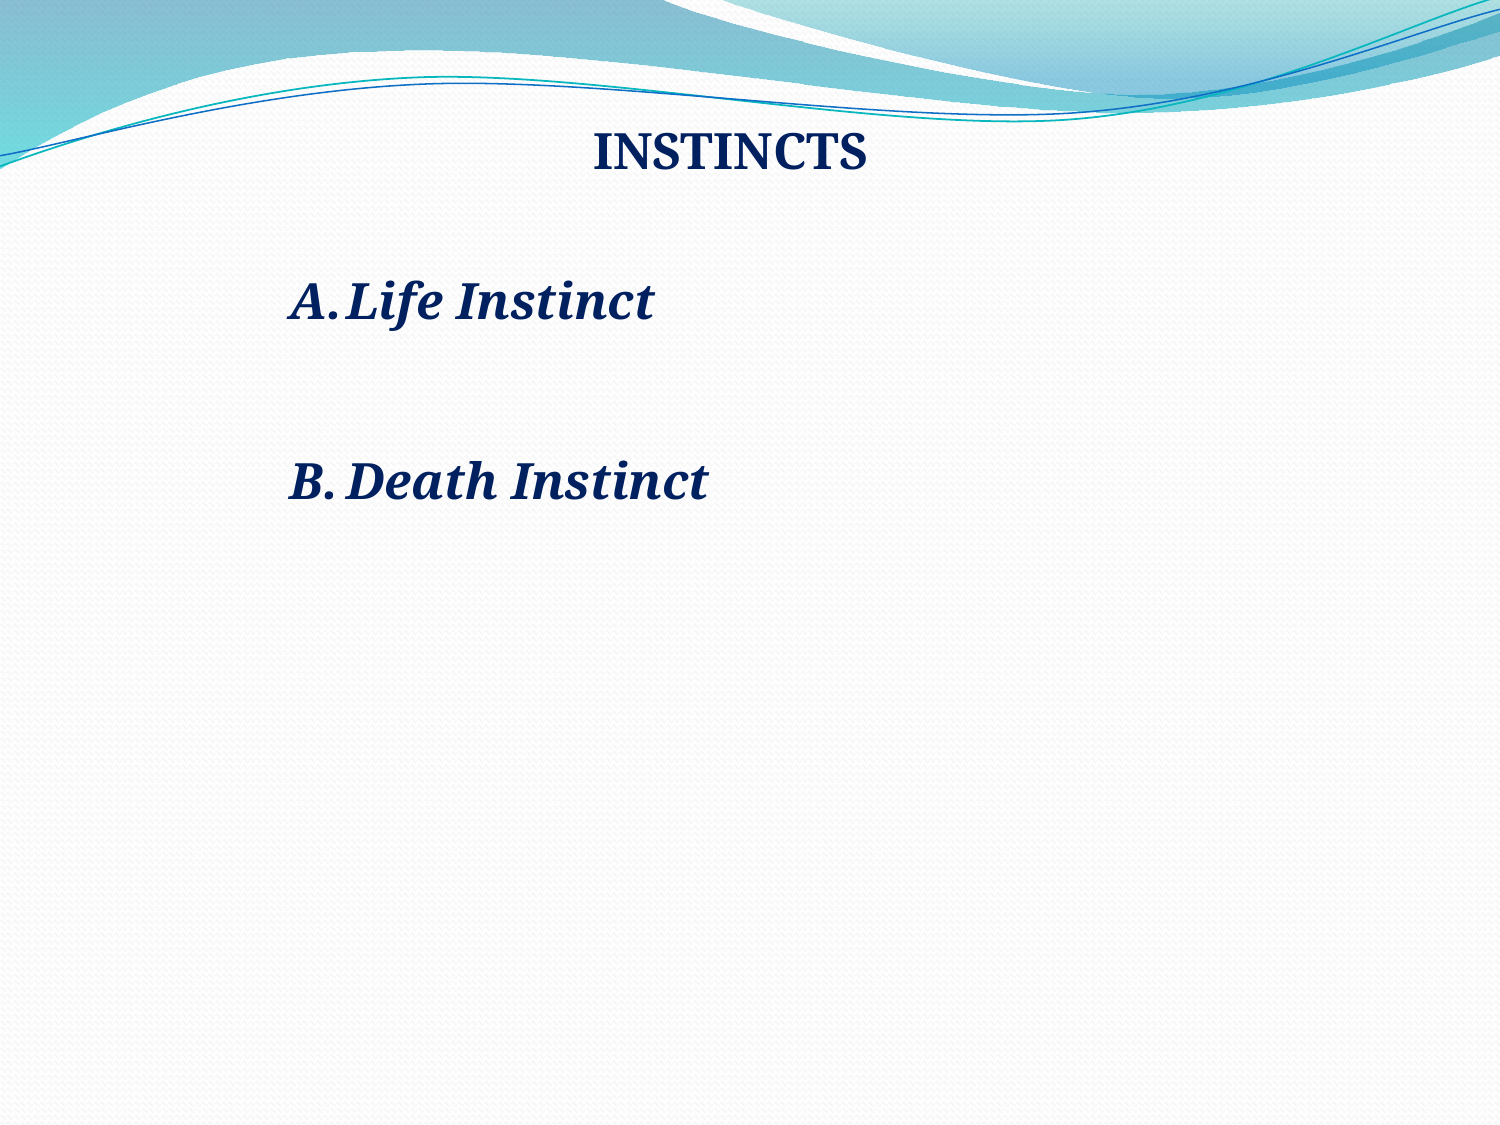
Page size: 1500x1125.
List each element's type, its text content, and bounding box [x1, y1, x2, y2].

text_box INSTINCTS [249, 112, 1225, 188]
text_box Life Instinct Death Instinct [275, 262, 1288, 518]
